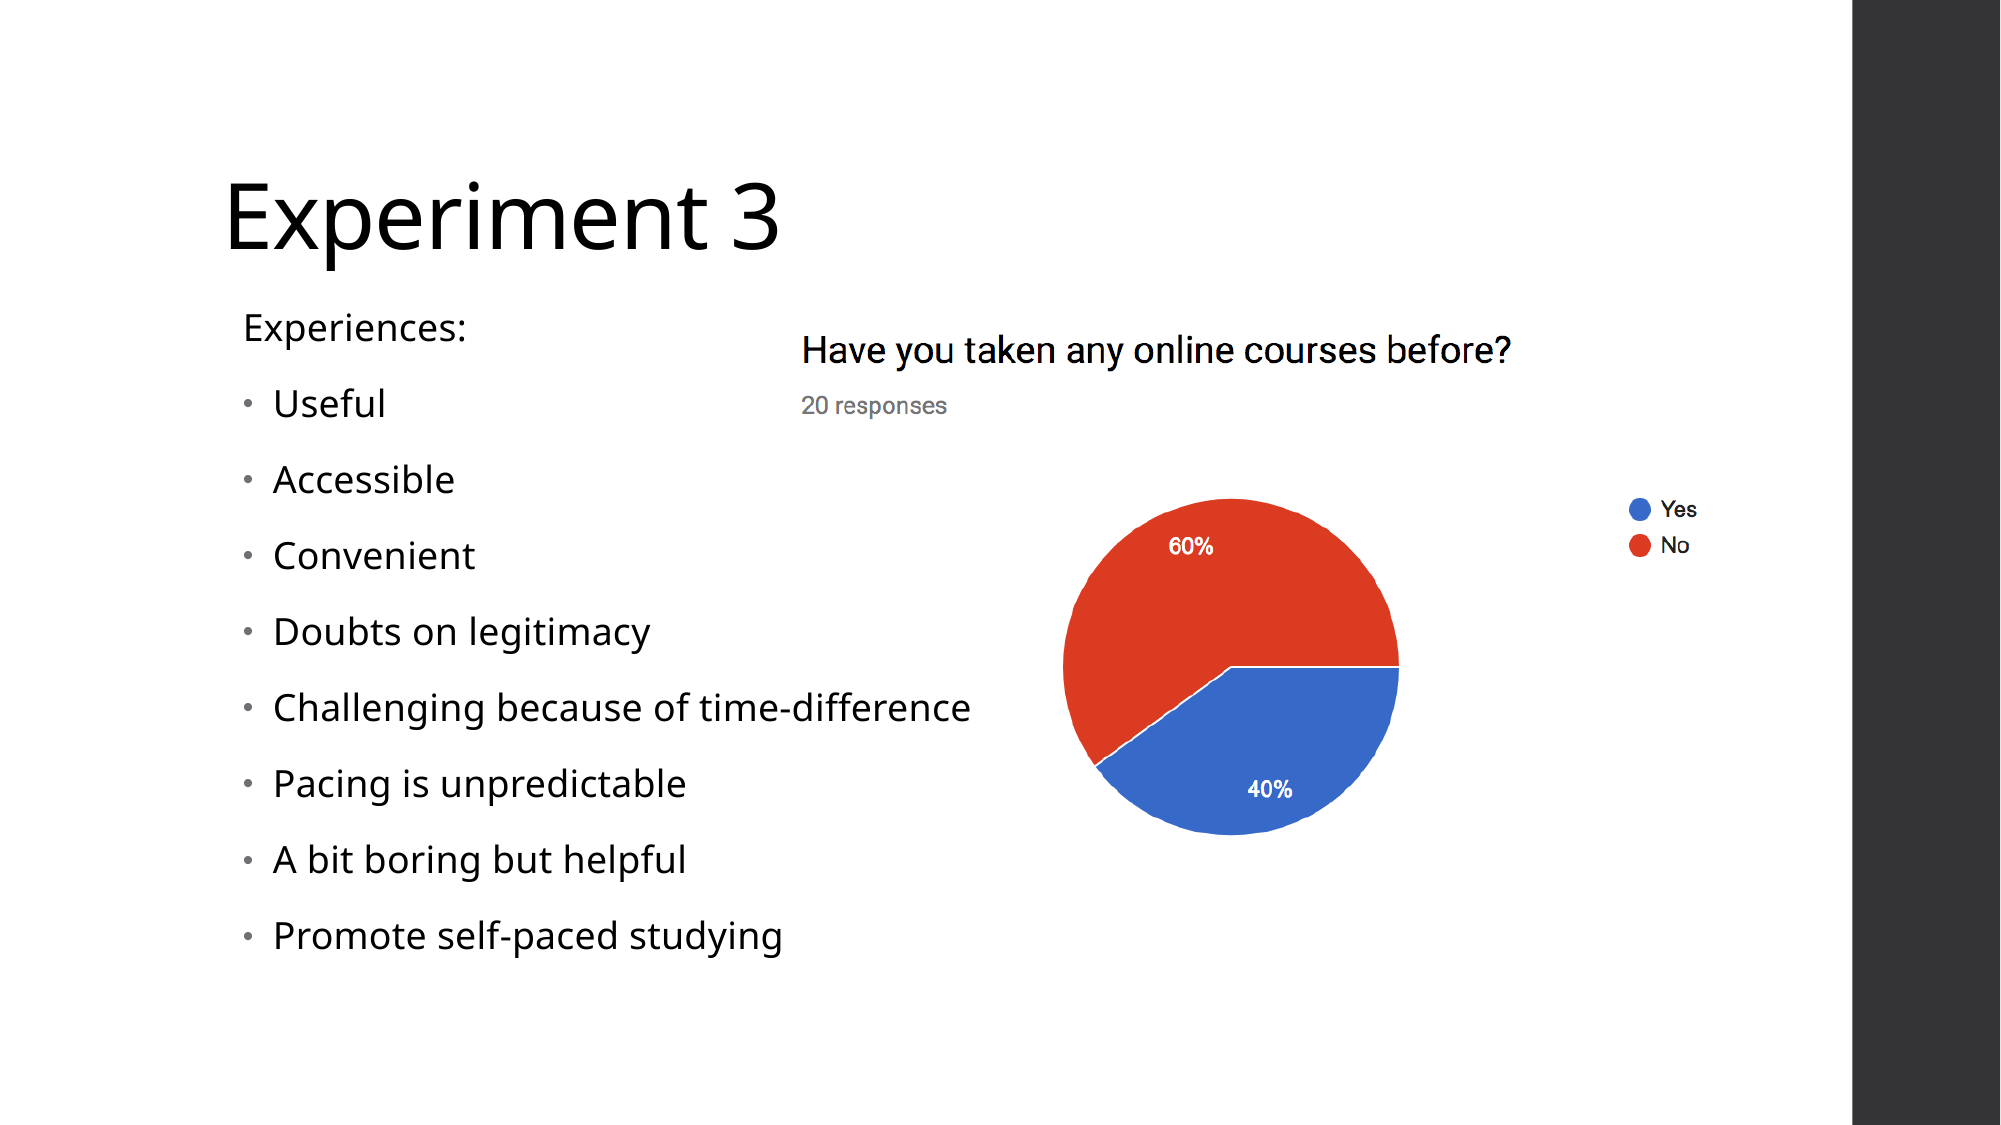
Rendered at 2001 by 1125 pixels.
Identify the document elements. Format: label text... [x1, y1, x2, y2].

list Experiences: Useful Accessible Convenient Doubts on legitimacy Challenging because of time-difference Pacing is unpredictable A bit boring but helpful Promote self-paced studying [228, 299, 1027, 1014]
picture [739, 299, 1770, 925]
title Experiment 3 [206, 60, 1797, 278]
